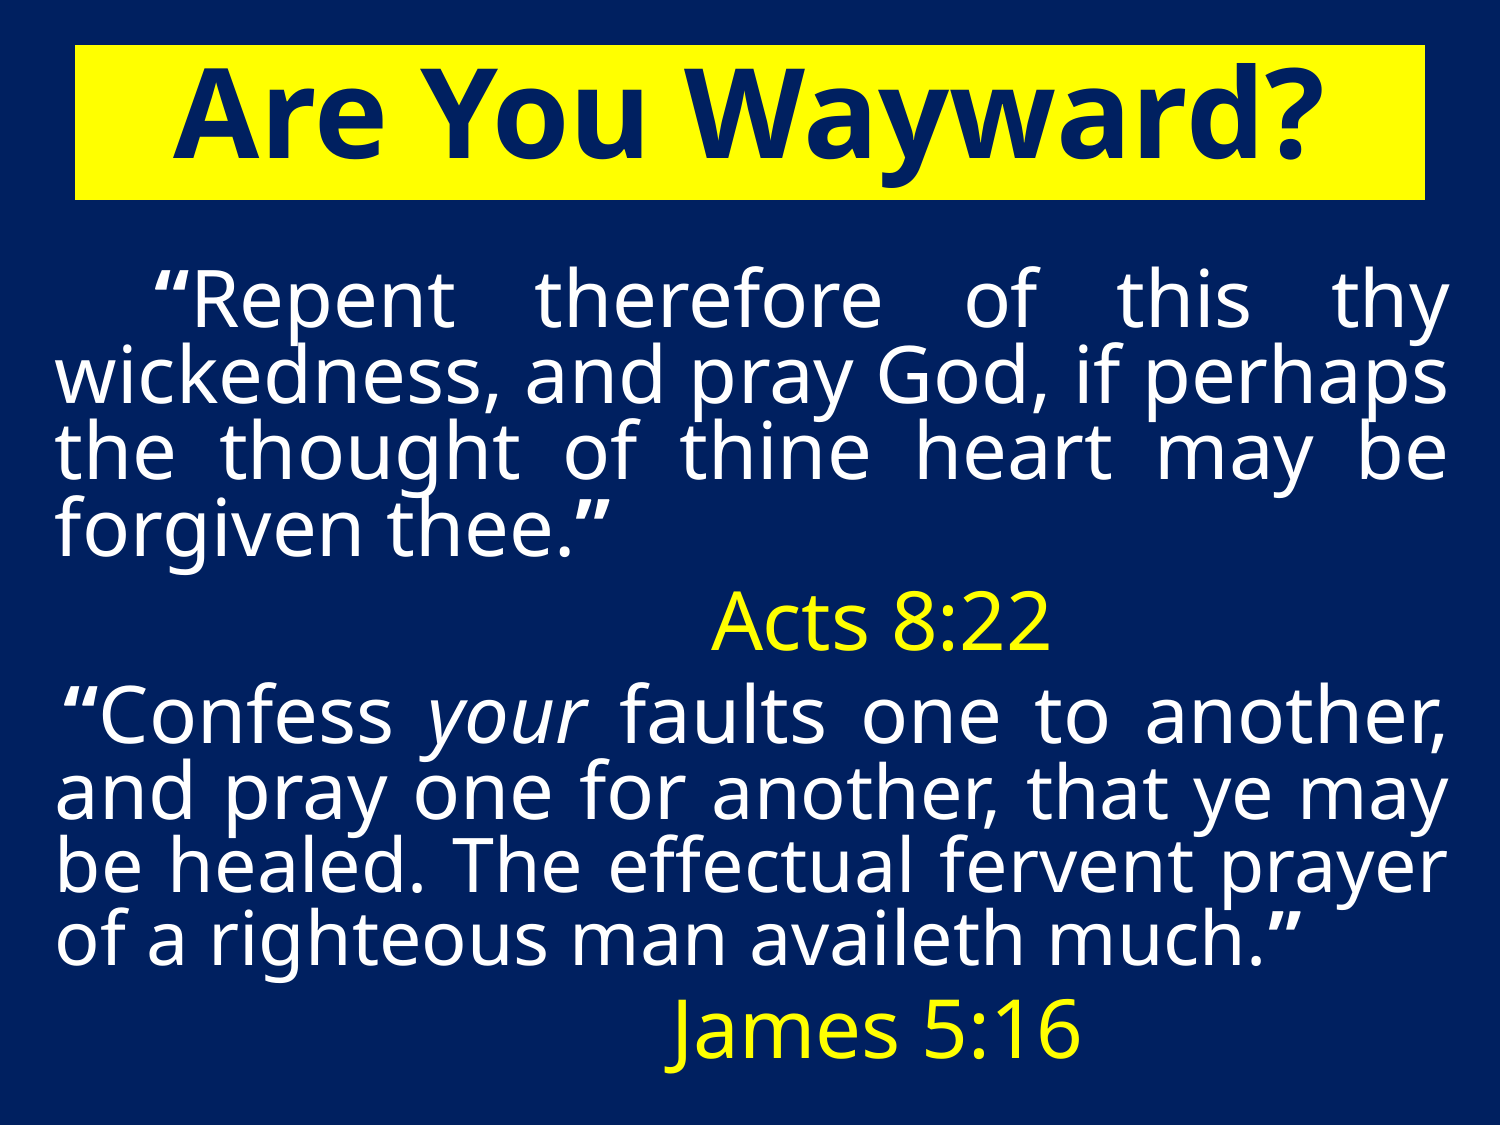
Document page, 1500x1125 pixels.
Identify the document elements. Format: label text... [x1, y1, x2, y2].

list “Repent therefore of this thy wickedness, and pray God, if perhaps the thought of thine heart may be forgiven thee.” Acts 8:22 “Confess your faults one to another, and pray one for another, that ye may be healed. The effectual fervent prayer of a righteous man availeth much.” James 5:16 [0, 187, 1450, 1088]
title Are You Wayward? [75, 45, 1425, 187]
